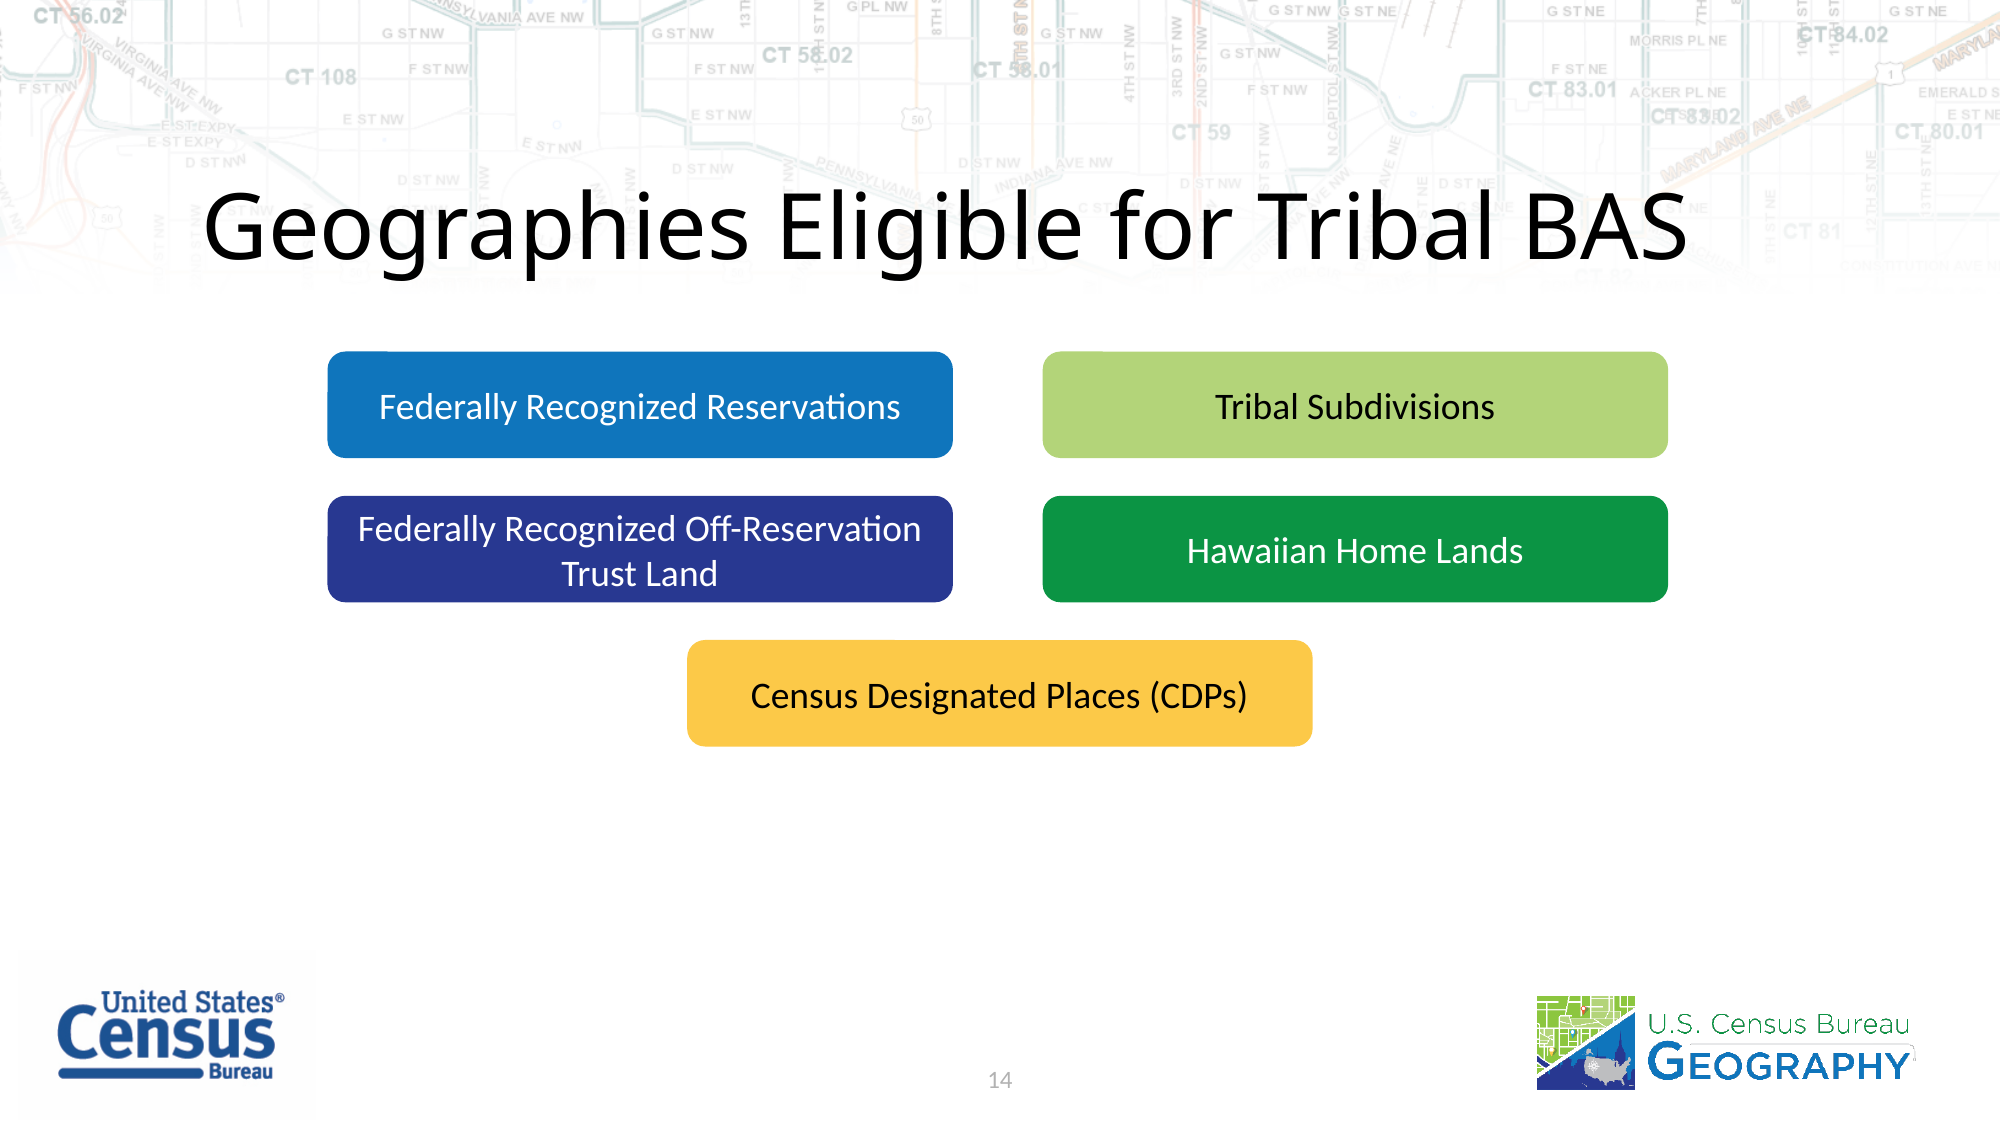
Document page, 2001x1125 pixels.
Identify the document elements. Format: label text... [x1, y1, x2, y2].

picture [18, 950, 316, 1120]
picture [1537, 992, 1916, 1094]
text_box Federally Recognized Reservations [327, 351, 953, 459]
text_box Census Designated Places (CDPs) [687, 639, 1313, 747]
text_box Hawaiian Home Lands [1042, 495, 1669, 603]
text_box Tribal Subdivisions [1042, 351, 1669, 459]
text_box Federally Recognized Off-Reservation Trust Land [327, 495, 953, 603]
title Geographies Eligible for Tribal BAS [68, 120, 1825, 339]
slide_number 14 [957, 1060, 1043, 1098]
